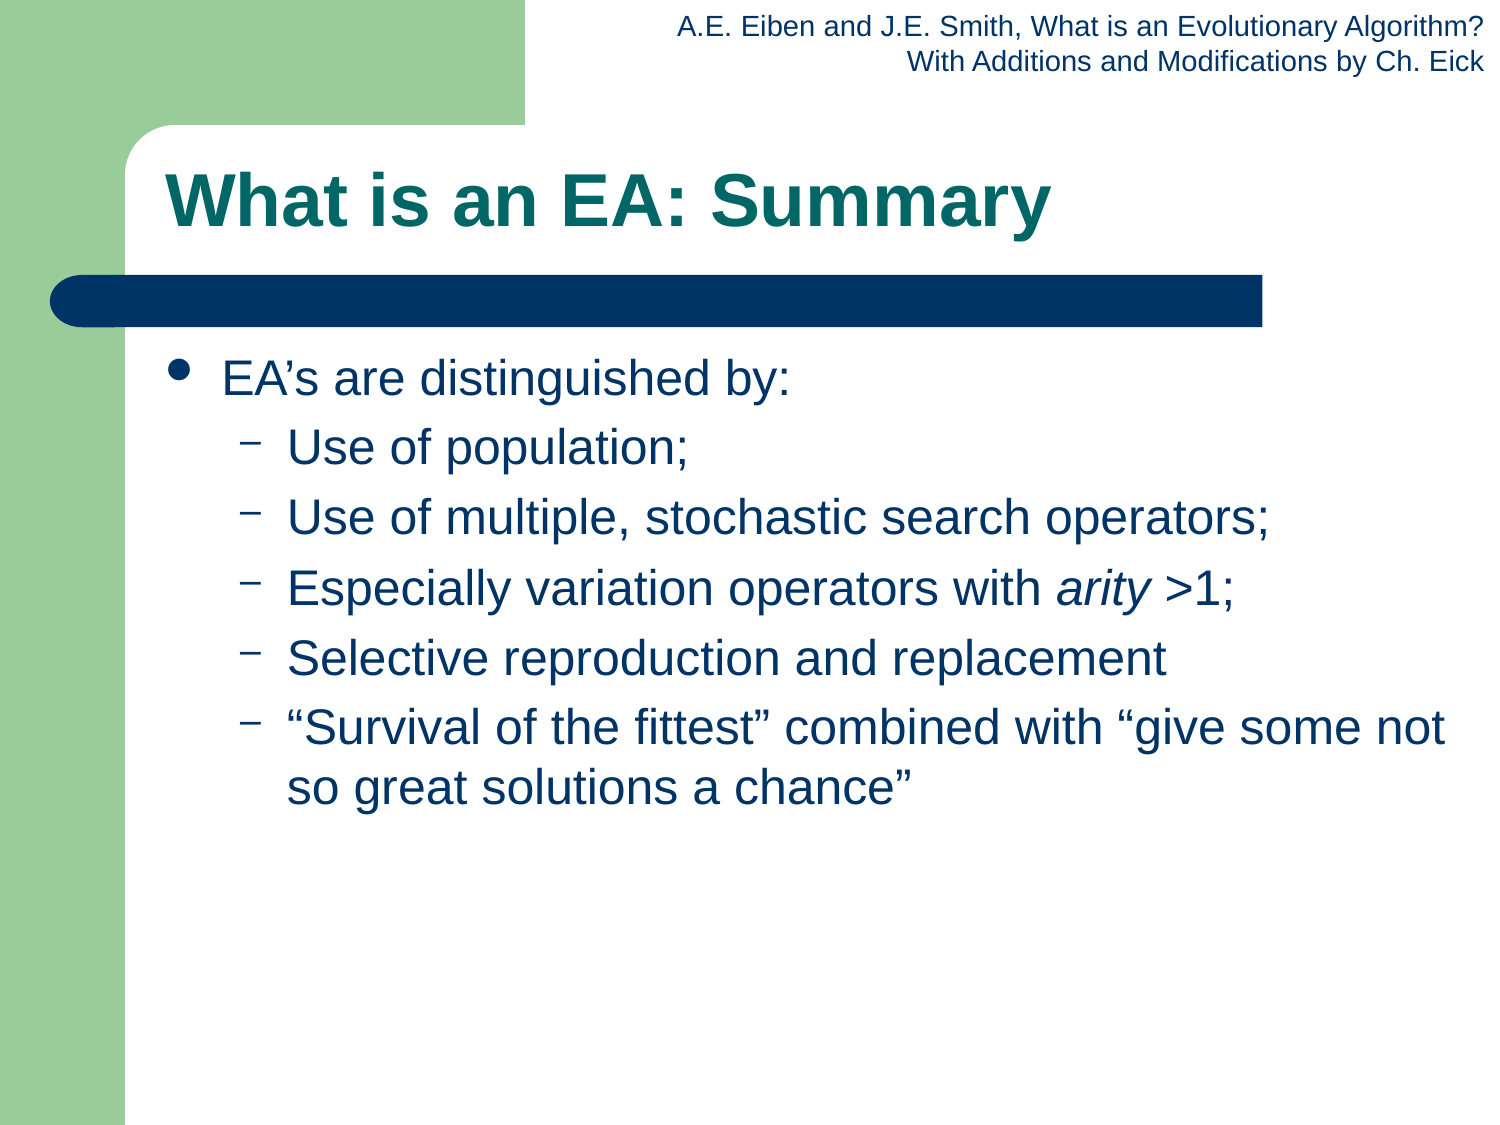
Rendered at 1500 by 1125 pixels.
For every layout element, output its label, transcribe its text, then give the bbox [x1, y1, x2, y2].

title What is an EA: Summary [150, 162, 1463, 250]
list EA’s are distinguished by: Use of population; Use of multiple, stochastic search operators; Especially variation operators with arity >1; Selective reproduction and replacement “Survival of the fittest” combined with “give some not so great solutions a chance” [150, 337, 1500, 1100]
